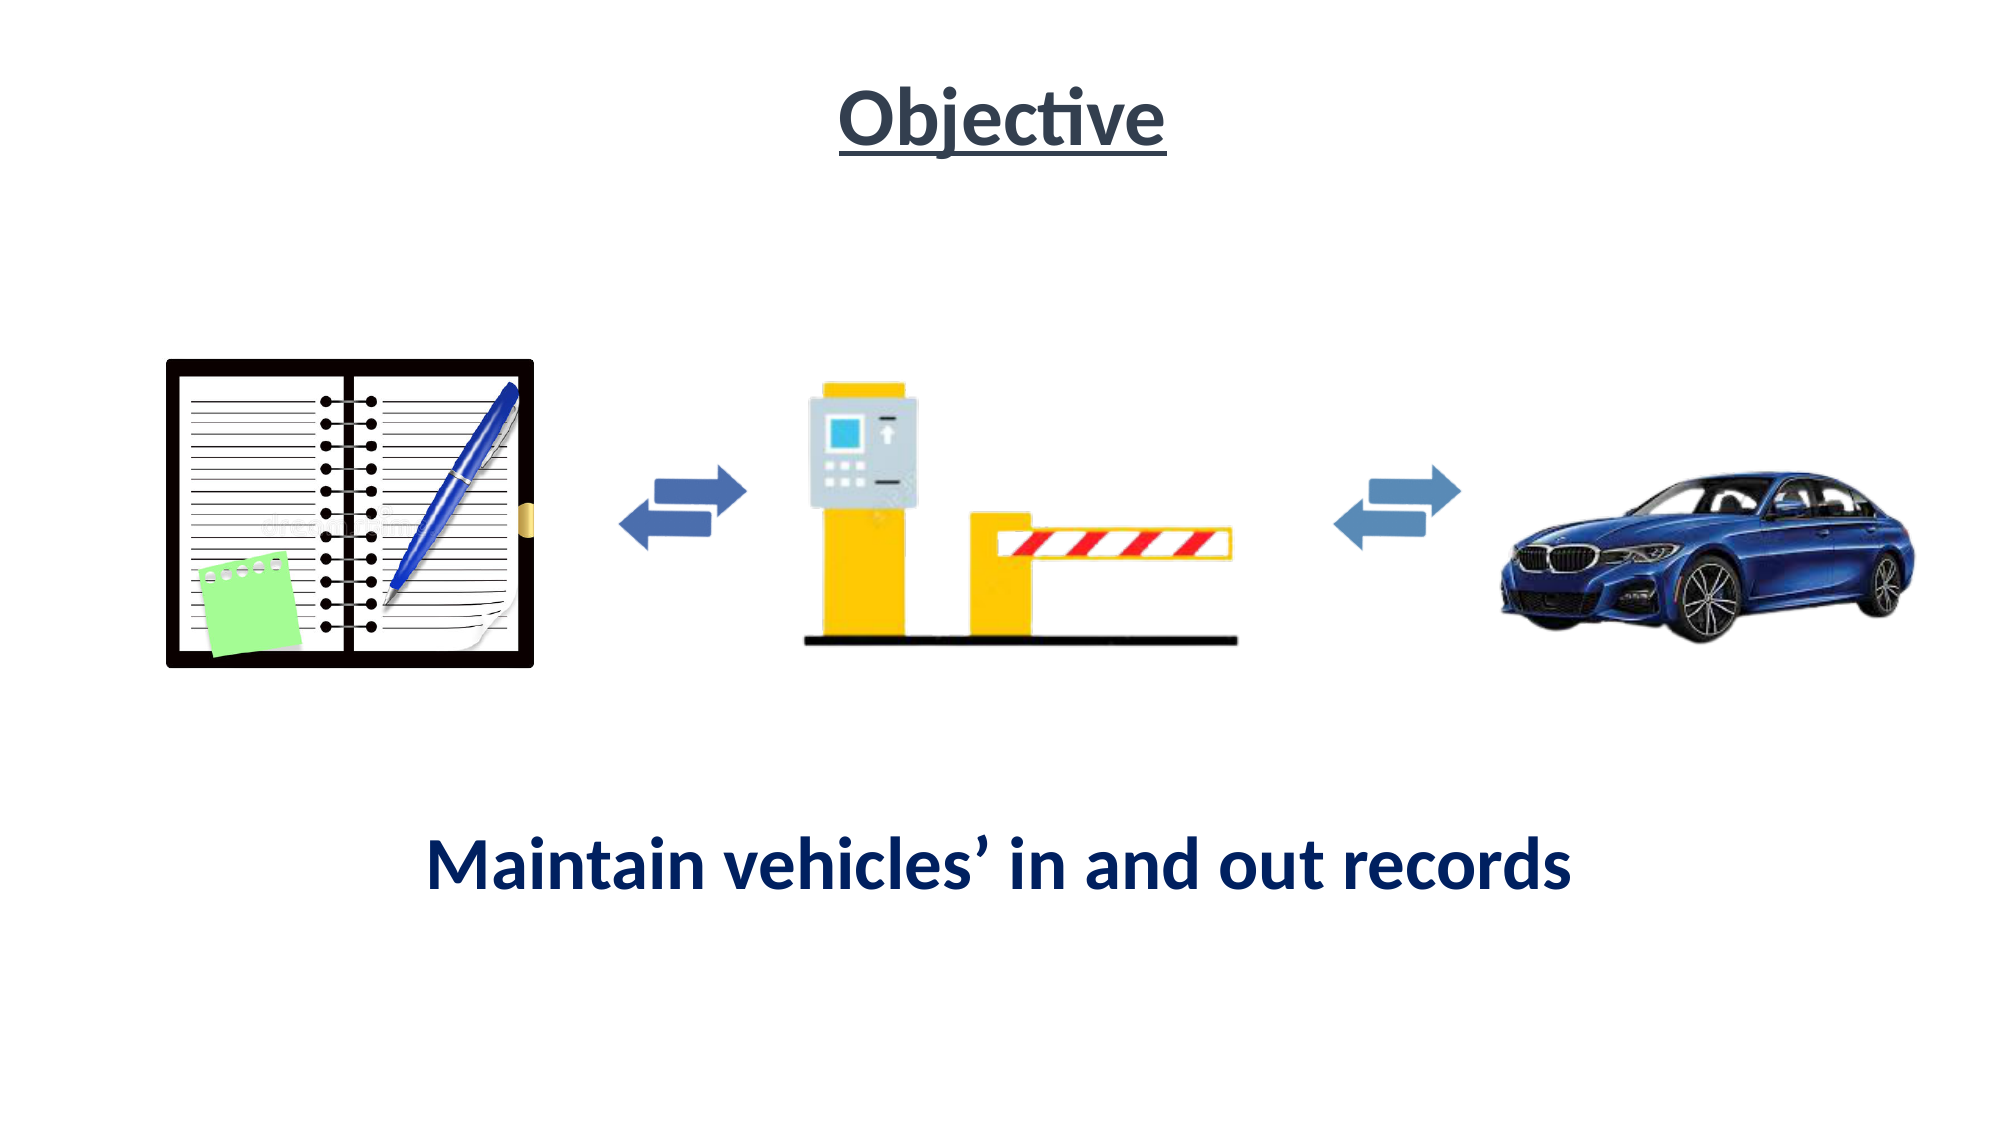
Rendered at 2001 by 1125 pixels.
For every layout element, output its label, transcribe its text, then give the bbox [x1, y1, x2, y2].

picture [1289, 395, 2000, 671]
text_box Maintain vehicles’ in and out records [400, 807, 1600, 912]
picture [123, 294, 1283, 745]
text_box Objective [642, 54, 1364, 170]
